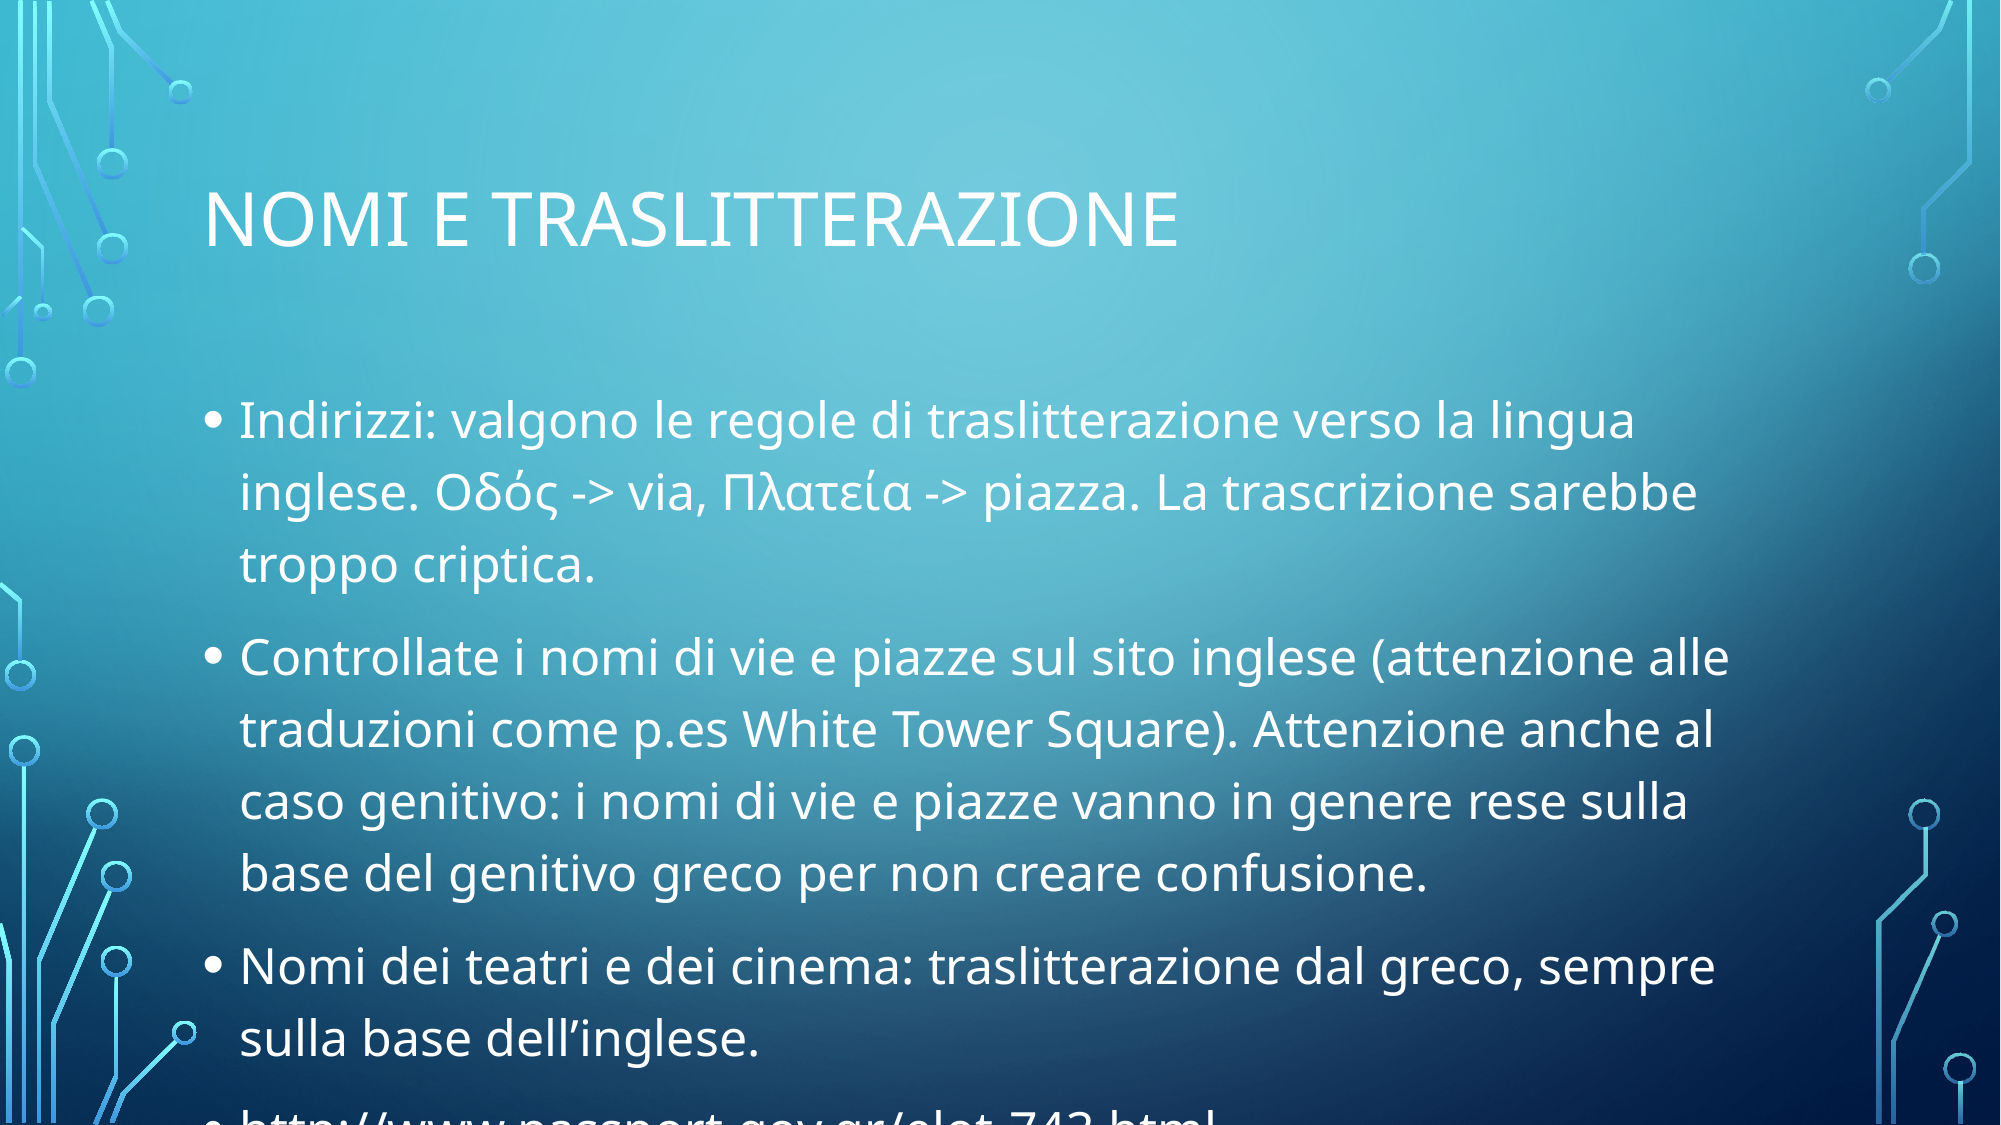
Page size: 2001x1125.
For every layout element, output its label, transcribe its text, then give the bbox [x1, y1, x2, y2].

title Nomi e traslitterazione [187, 101, 1813, 344]
list Indirizzi: valgono le regole di traslitterazione verso la lingua inglese. Οδός -> via, Πλατεία -> piazza. La trascrizione sarebbe troppo criptica. Controllate i nomi di vie e piazze sul sito inglese (attenzione alle traduzioni come p.es White Tower Square). Attenzione anche al caso genitivo: i nomi di vie e piazze vanno in genere rese sulla base del genitivo greco per non creare confusione. Nomi dei teatri e dei cinema: traslitterazione dal greco, sempre sulla base dell’inglese. http://www.passport.gov.gr/elot-743.html [187, 369, 1813, 1109]
